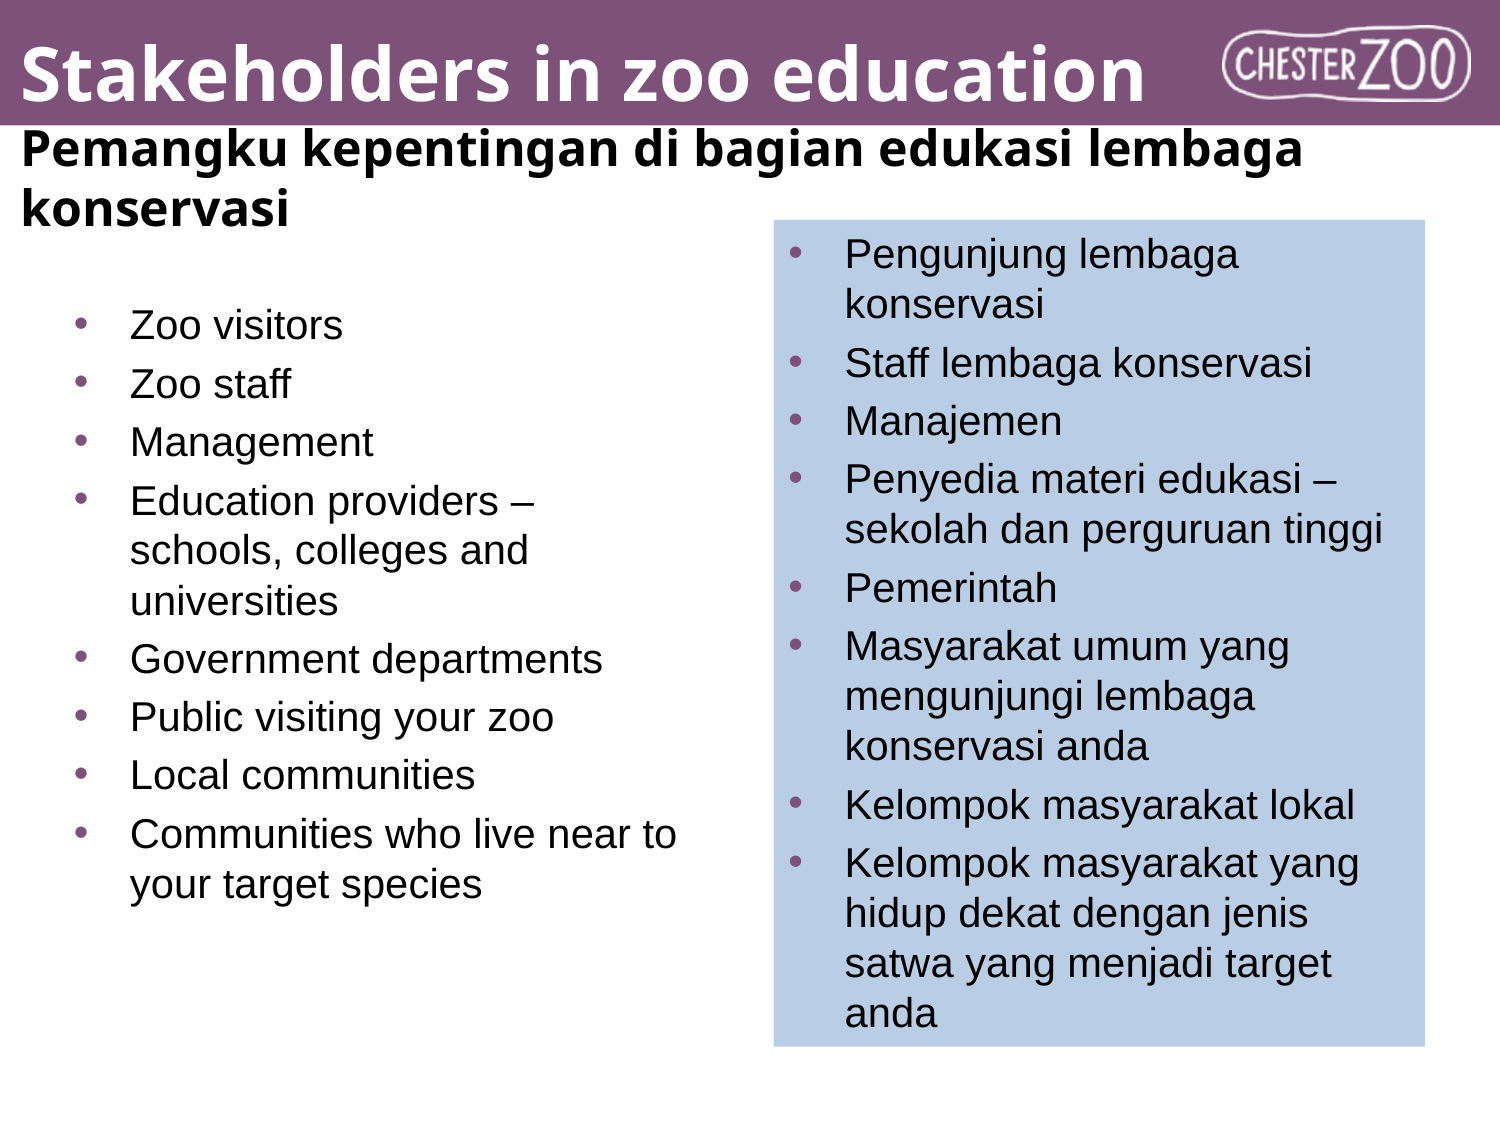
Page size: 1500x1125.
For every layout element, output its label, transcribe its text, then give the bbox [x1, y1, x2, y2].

list Zoo visitors Zoo staff Management Education providers – schools, colleges and universities Government departments Public visiting your zoo Local communities Communities who live near to your target species [59, 290, 711, 1047]
title Stakeholders in zoo education Pemangku kepentingan di bagian edukasi lembaga konservasi [5, 19, 1471, 126]
text_box Pengunjung lembaga konservasi Staff lembaga konservasi Manajemen Penyedia materi edukasi – sekolah dan perguruan tinggi Pemerintah Masyarakat umum yang mengunjungi lembaga konservasi anda Kelompok masyarakat lokal Kelompok masyarakat yang hidup dekat dengan jenis satwa yang menjadi target anda [773, 219, 1425, 1047]
